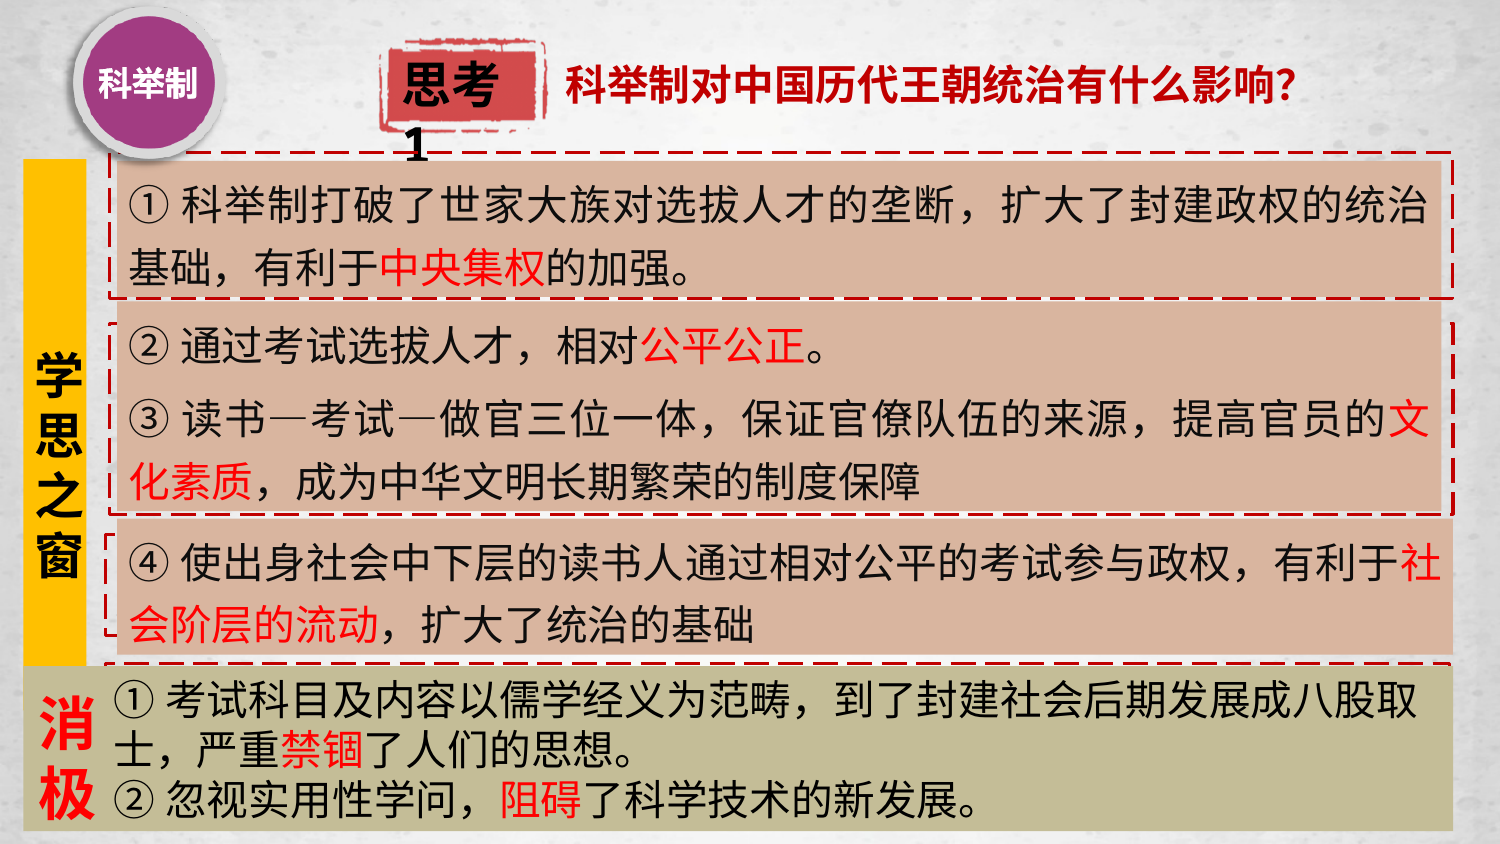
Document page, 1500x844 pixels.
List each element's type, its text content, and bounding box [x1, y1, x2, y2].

text_box ②通过考试选拔人才，相对公平公正。 [117, 301, 1442, 374]
text_box ①考试科目及内容以儒学经义为范畴，到了封建社会后期发展成八股取士，严重禁锢了人们的思想。 ②忽视实用性学问，阻碍了科学技术的新发展。 [23, 666, 1454, 832]
text_box ①科举制打破了世家大族对选拔人才的垄断，扩大了封建政权的统治基础，有利于中央集权的加强。 [117, 160, 1442, 297]
text_box 材料一：隋炀帝时增设进士科……经过唐代的发展，考试作为一项重要制度确立起来。这样，士人可以不经荐举，直接报名考试……由政府择优录取，从而纠正了魏晋以来世家大族垄断用人做官大权的状况。 ——韦庆远《中国政治制度史》 [109, 152, 1453, 299]
text_box ④使出身社会中下层的读书人通过相对公平的考试参与政权，有利于社会阶层的流动，扩大了统治的基础 [117, 518, 1453, 655]
text_box 消极 [23, 679, 106, 835]
text_box 材料二：进士科始于隋大业中， 盛于贞观、永徽之际缙绅虽位极人臣，不由进士者终不为美……其推重谓之“白衣公卿”，又曰“一品白衫”。其艰难谓之“三十老明经，五十少进士”。……其有老死于文场者，亦无所恨。故有诗云：“太宗皇帝真长策，赚得英雄尽白头！” ——王定保《唐摭言》卷一 [109, 323, 1453, 515]
text_box ③读书—考试—做官三位一体，保证官僚队伍的来源，提高官员的文化素质，成为中华文明长期繁荣的制度保障 [117, 374, 1442, 512]
text_box 科举制对中国历代王朝统治有什么影响？ [556, 51, 1418, 117]
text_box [374, 34, 552, 138]
text_box 学思之窗 [23, 159, 87, 666]
picture [0, 0, 1500, 844]
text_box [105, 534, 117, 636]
